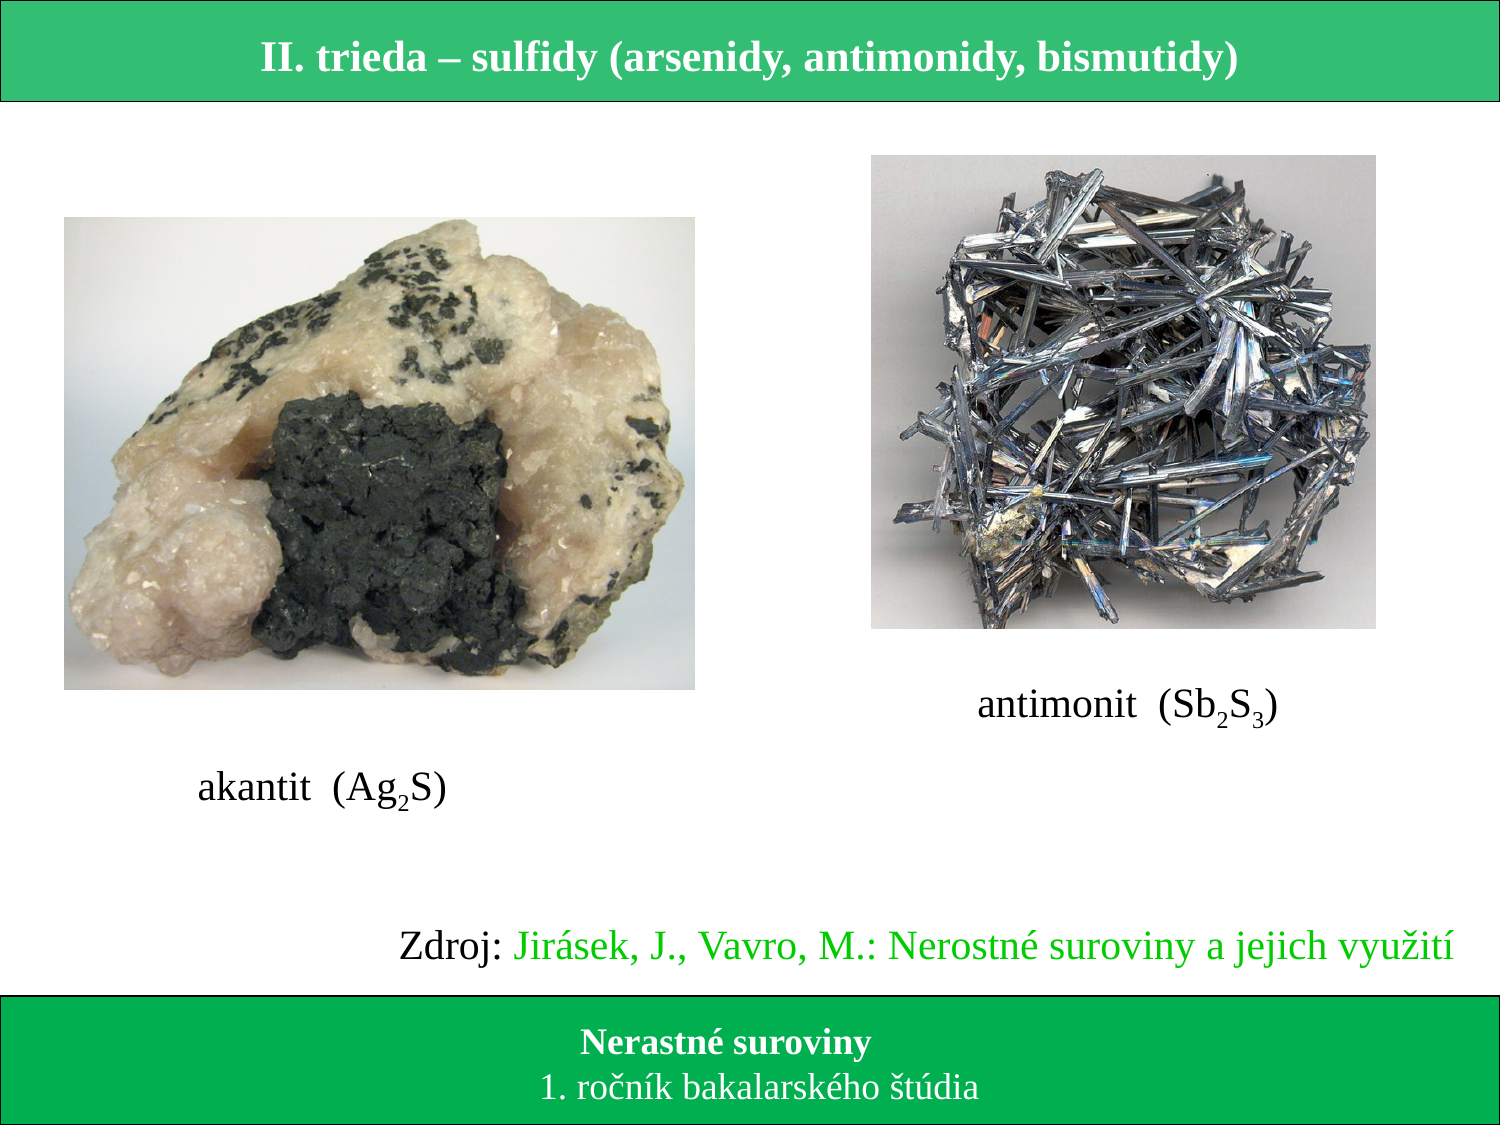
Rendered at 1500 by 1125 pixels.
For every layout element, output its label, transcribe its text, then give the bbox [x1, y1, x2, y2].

picture [871, 155, 1377, 629]
text_box antimonit (Sb2S3) [962, 668, 1459, 741]
text_box Zdroj: Jirásek, J., Vavro, M.: Nerostné suroviny a jejich využití [383, 910, 1471, 976]
text_box Nerastné suroviny 1. ročník bakalarského štúdia [0, 996, 1500, 1125]
text_box akantit (Ag2S) [183, 751, 585, 824]
text_box II. trieda – sulfidy (arsenidy, antimonidy, bismutidy) [0, 0, 1500, 102]
picture [64, 216, 695, 690]
